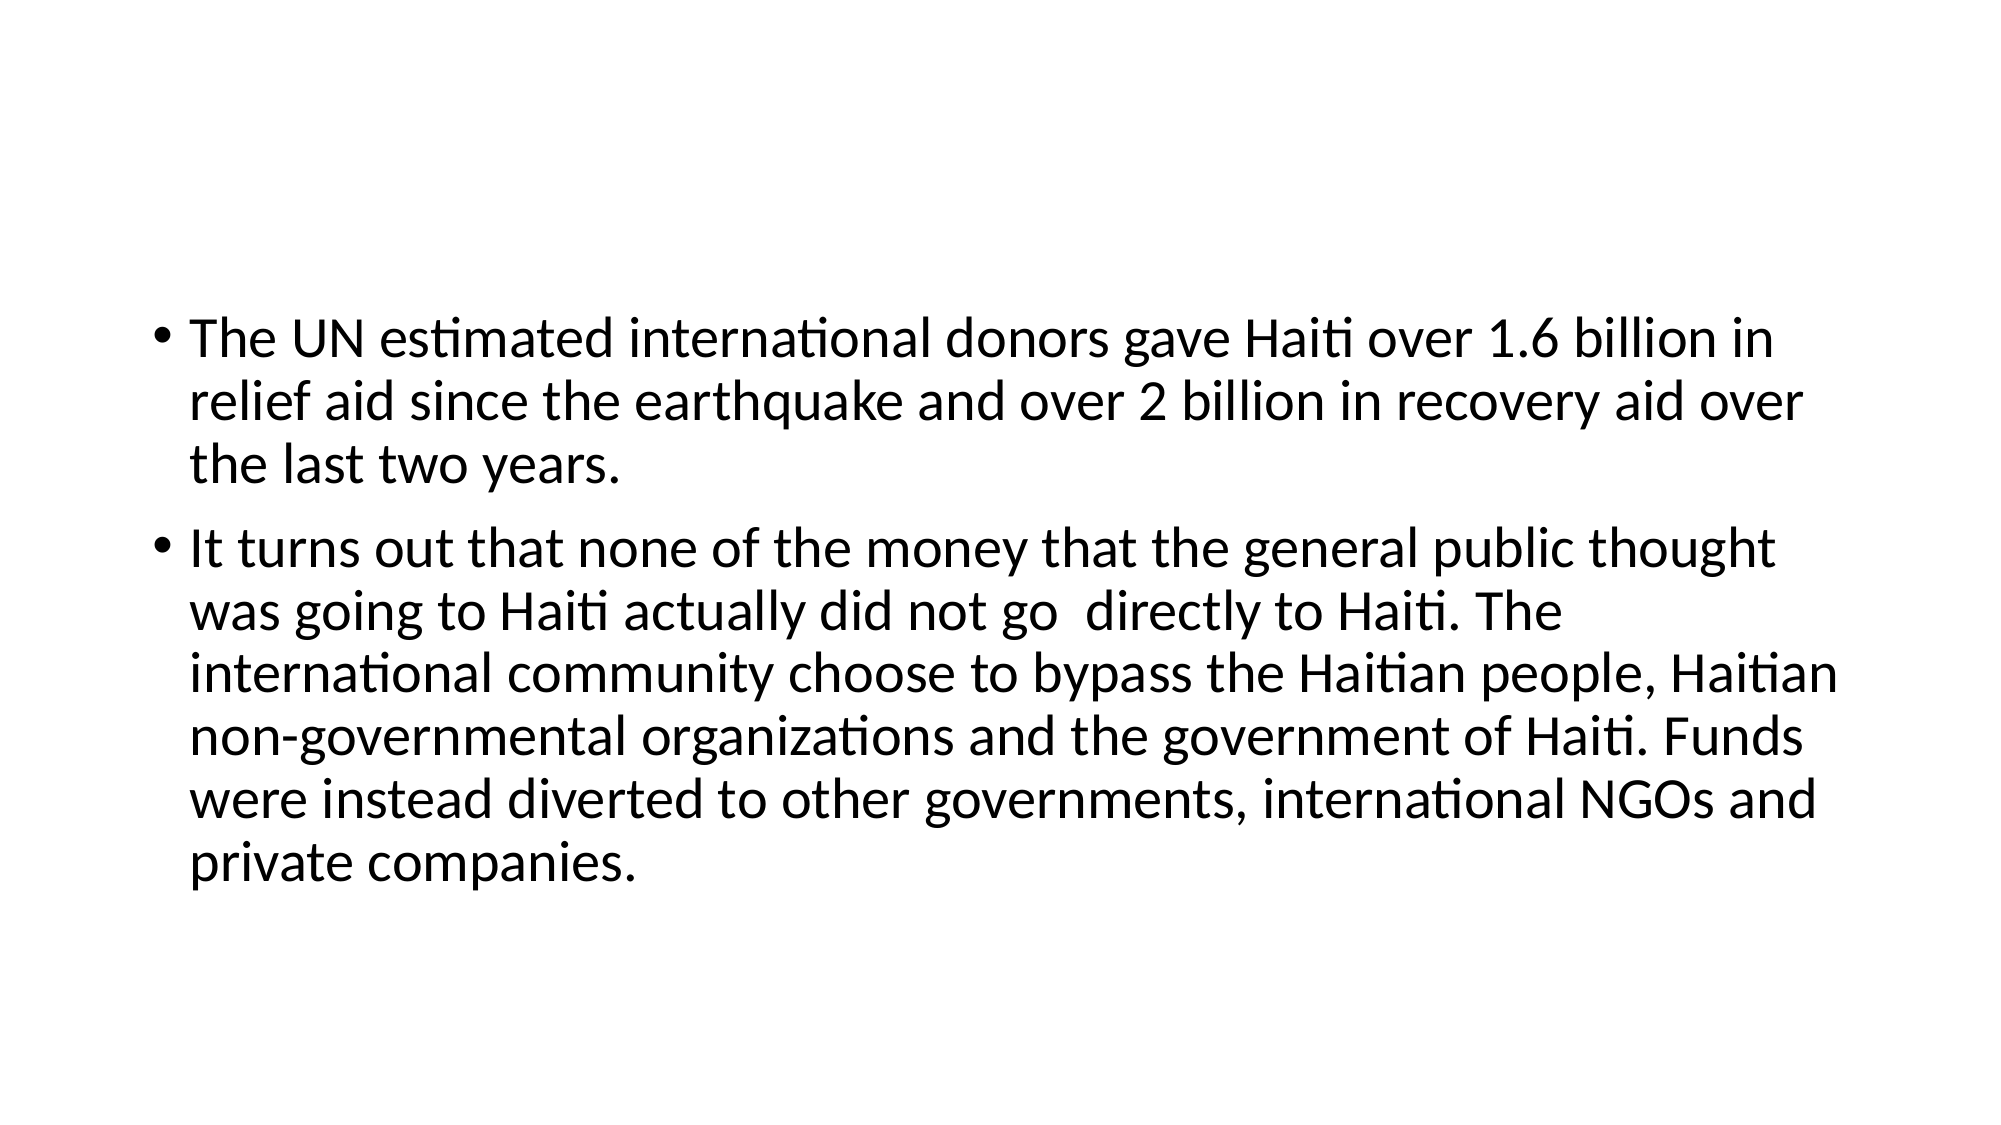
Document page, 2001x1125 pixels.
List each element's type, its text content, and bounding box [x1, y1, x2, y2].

list The UN estimated international donors gave Haiti over 1.6 billion in relief aid since the earthquake and over 2 billion in recovery aid over the last two years. It turns out that none of the money that the general public thought was going to Haiti actually did not go directly to Haiti. The international community choose to bypass the Haitian people, Haitian non-governmental organizations and the government of Haiti. Funds were instead diverted to other governments, international NGOs and private companies. [137, 299, 1863, 1014]
